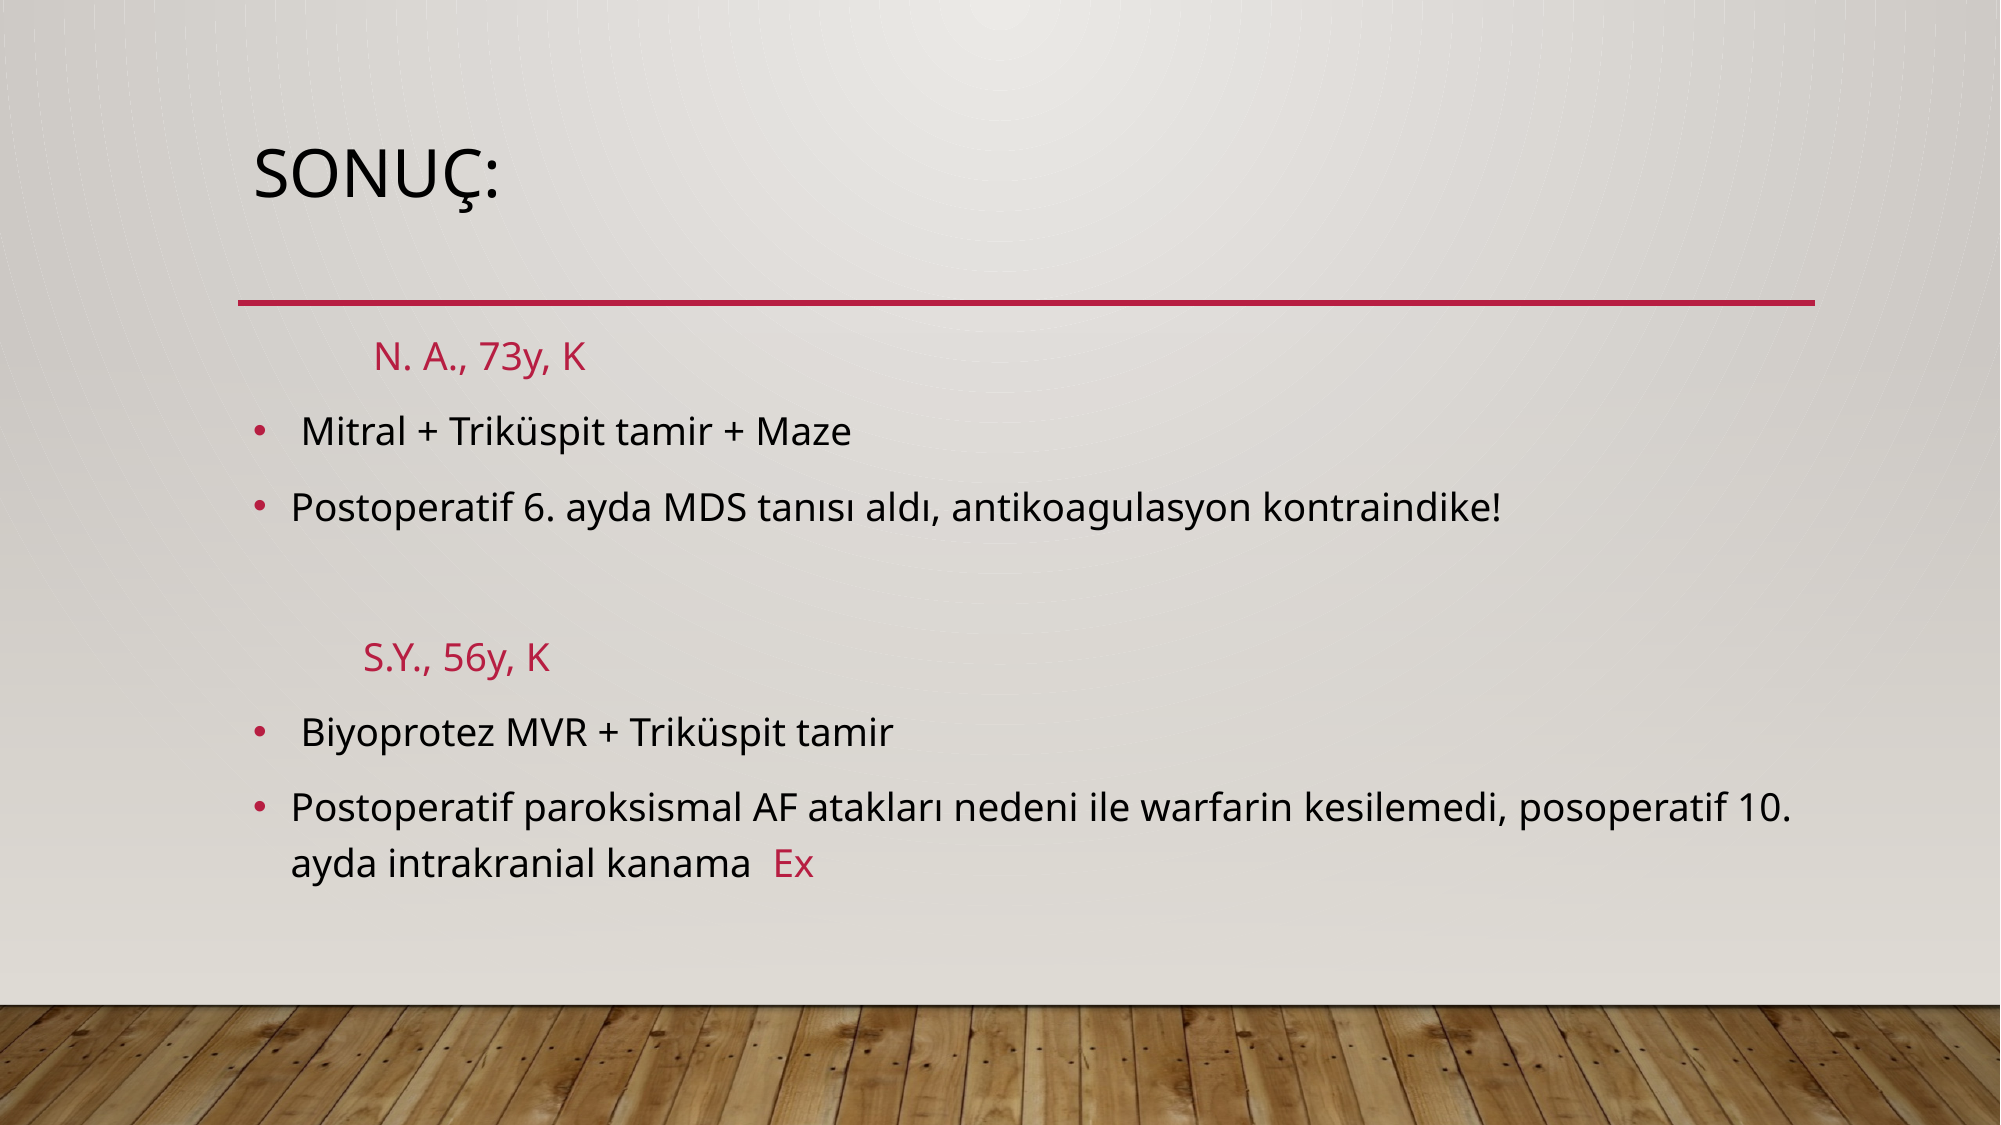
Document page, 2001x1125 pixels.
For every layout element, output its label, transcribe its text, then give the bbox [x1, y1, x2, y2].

picture [0, 1005, 2000, 1125]
list N. A., 73y, K Mitral + Triküspit tamir + Maze Postoperatif 6. ayda MDS tanısı aldı, antikoagulasyon kontraindike! S.Y., 56y, K Biyoprotez MVR + Triküspit tamir Postoperatif paroksismal AF atakları nedeni ile warfarin kesilemedi, posoperatif 10. ayda intrakranial kanama Ex [238, 315, 1814, 897]
title Sonuç: [238, 131, 1814, 305]
